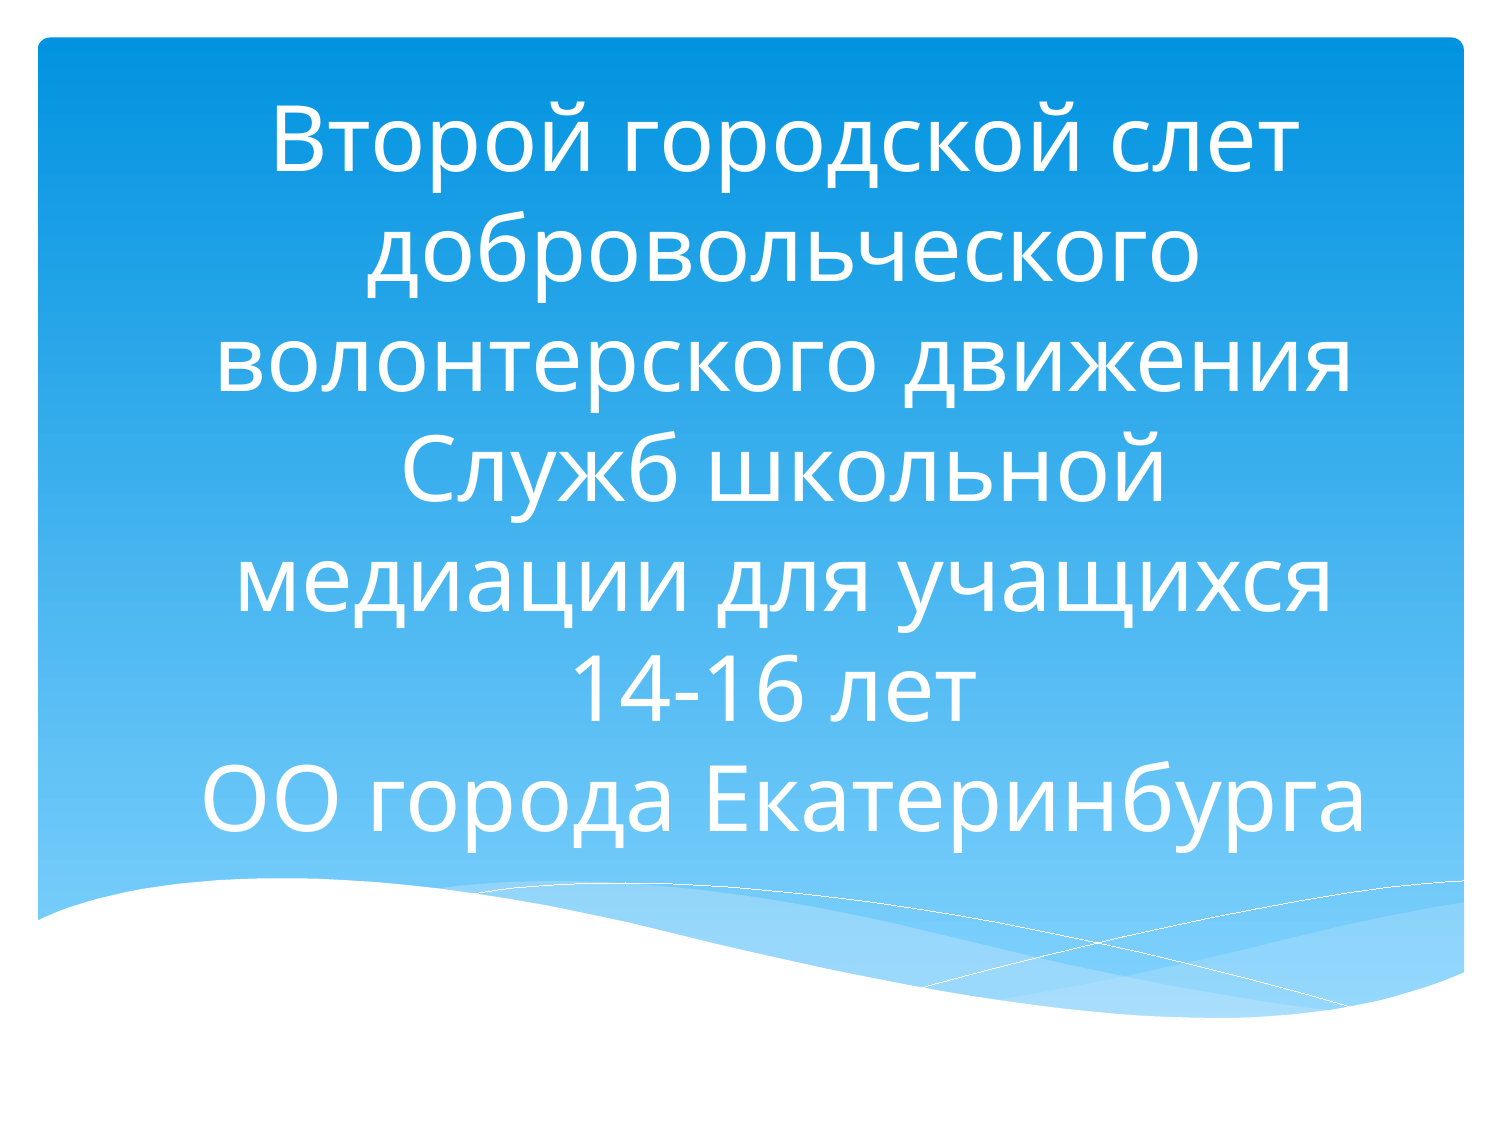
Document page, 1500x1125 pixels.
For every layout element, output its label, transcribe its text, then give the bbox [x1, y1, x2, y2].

title Второй городской слет добровольческого волонтерского движения Служб школьной медиации для учащихся 14-16 лет ОО города Екатеринбурга [147, 66, 1423, 858]
